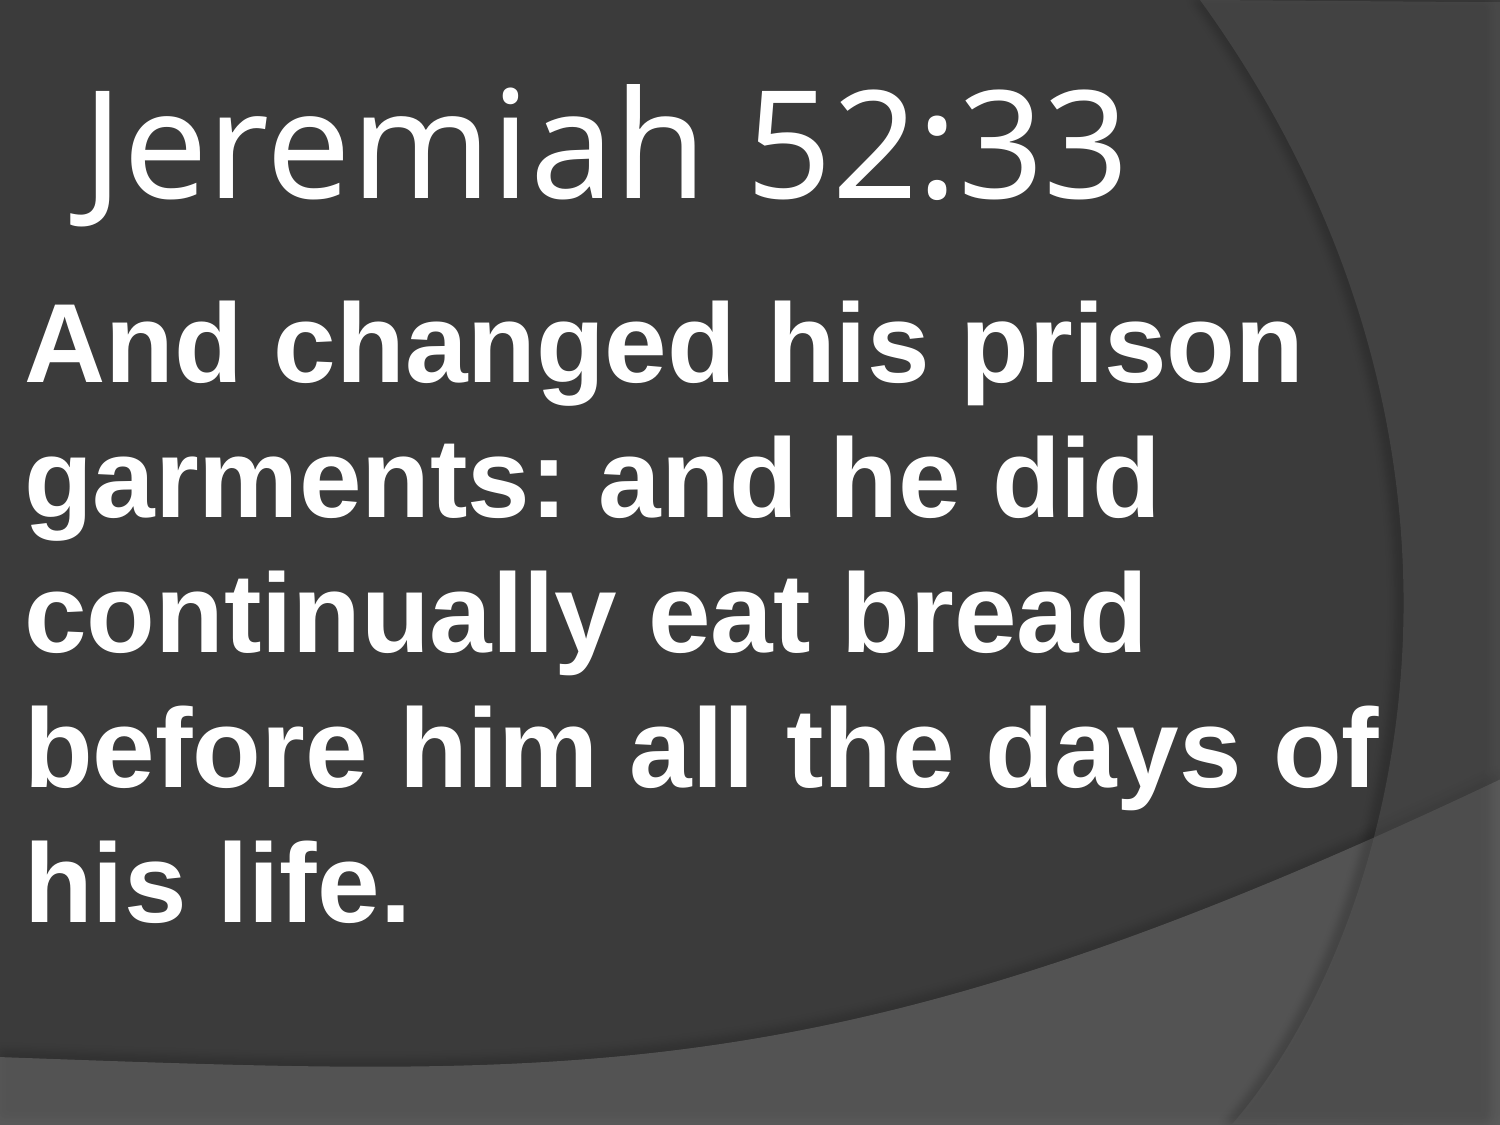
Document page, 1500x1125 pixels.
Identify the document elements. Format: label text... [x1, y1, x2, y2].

list And changed his prison garments: and he did continually eat bread before him all the days of his life. [3, 262, 1488, 1125]
title Jeremiah 52:33 [75, 45, 1300, 233]
